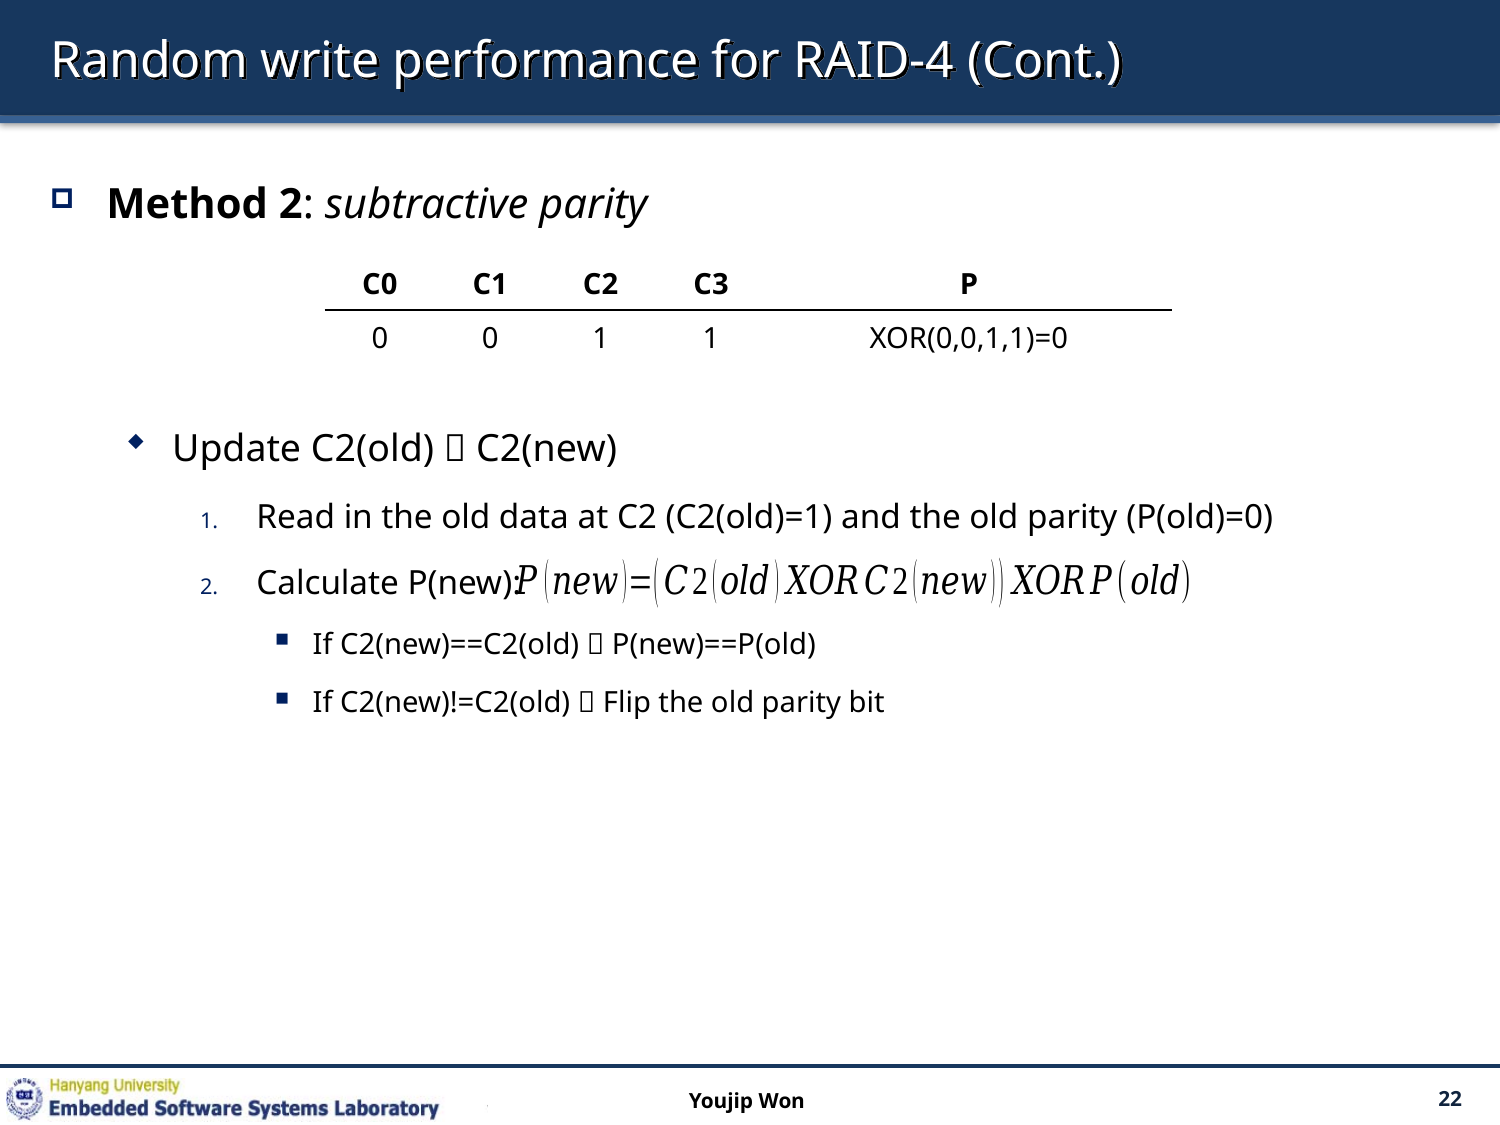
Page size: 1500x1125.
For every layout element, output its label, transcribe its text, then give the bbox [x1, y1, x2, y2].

footer Youjip Won [497, 1079, 997, 1117]
slide_number 22 [1306, 1081, 1483, 1118]
table_cell 1 [545, 311, 656, 365]
table_cell 0 [325, 311, 435, 365]
picture [6, 1078, 488, 1122]
table_header C1 [435, 255, 545, 309]
list Method 2: subtractive parity Update C2(old)  C2(new) Read in the old data at C2 (C2(old)=1) and the old parity (P(old)=0) Calculate P(new): If C2(new)==C2(old)  P(new)==P(old) If C2(new)!=C2(old)  Flip the old parity bit [34, 144, 1477, 1048]
table_header C2 [545, 255, 656, 309]
title Random write performance for RAID-4 (Cont.) [34, 8, 1477, 106]
table_cell 0 [435, 311, 545, 365]
table_header C3 [656, 255, 766, 309]
table_header C0 [325, 255, 435, 309]
table_header P [766, 255, 1172, 309]
table_cell XOR(0,0,1,1)=0 [766, 311, 1172, 365]
table_cell 1 [656, 311, 766, 365]
